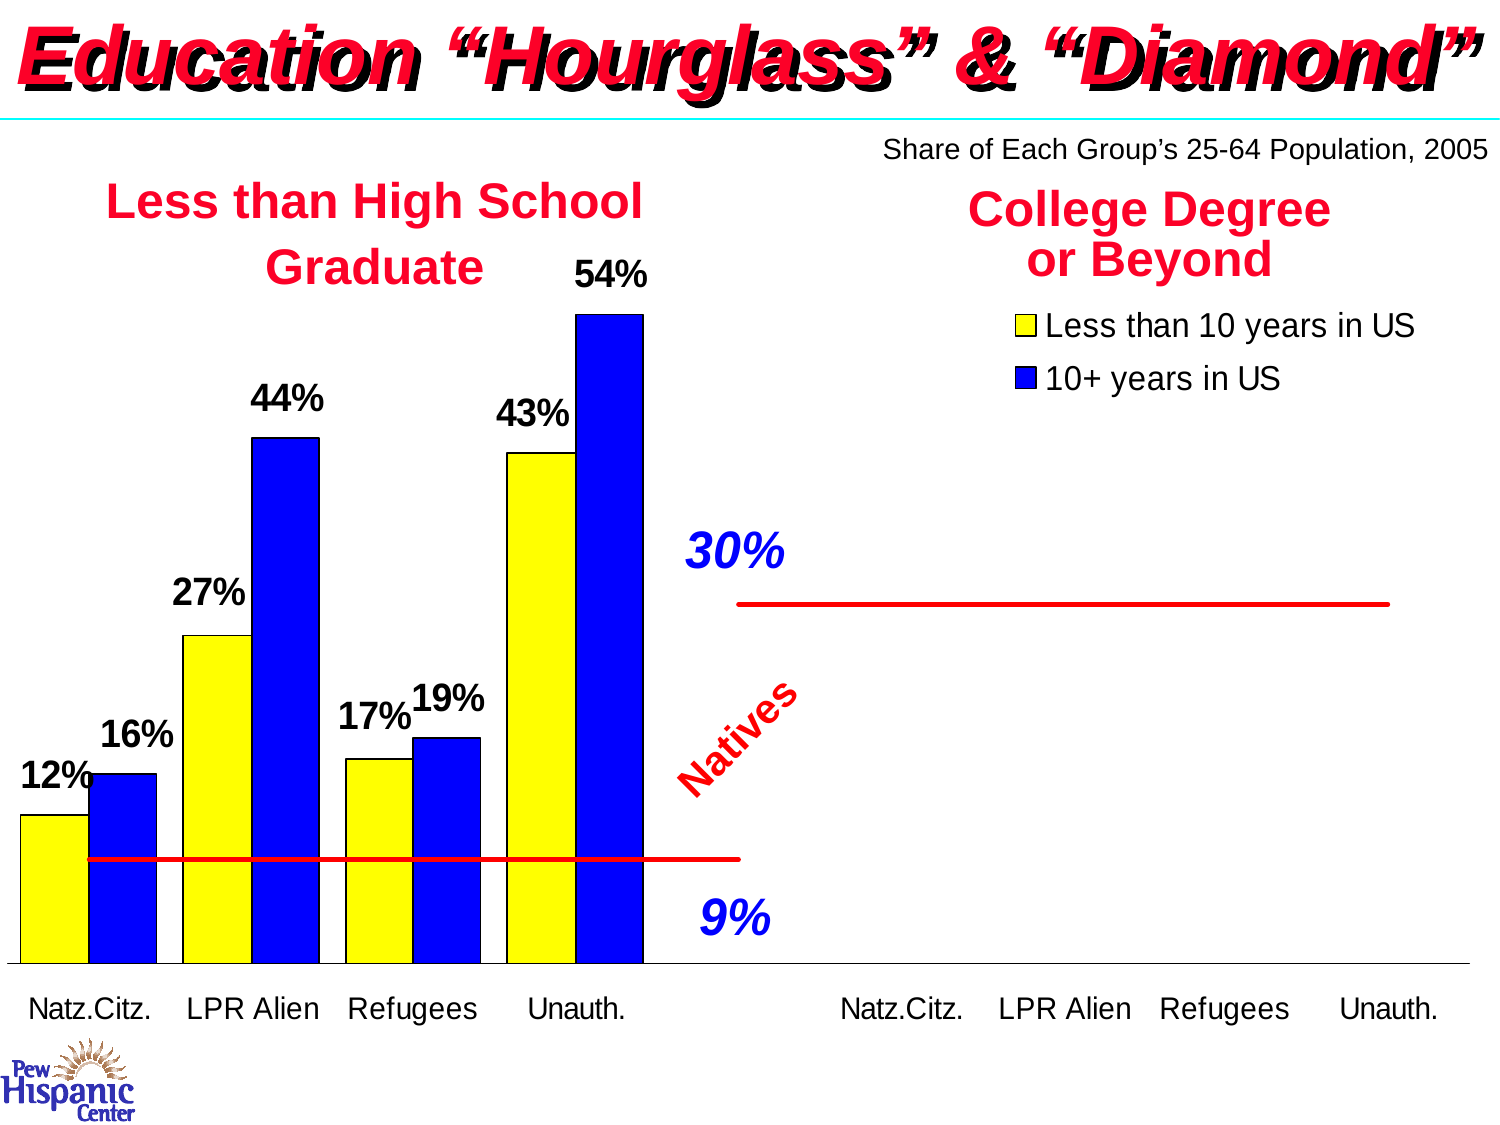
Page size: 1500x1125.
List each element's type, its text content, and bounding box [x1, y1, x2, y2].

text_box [0, 95, 1478, 1045]
text_box Education “Hourglass” & “Diamond” [1, 13, 1494, 109]
text_box Share of Each Group’s 25-64 Population, 2005 [1481, 122, 1500, 173]
